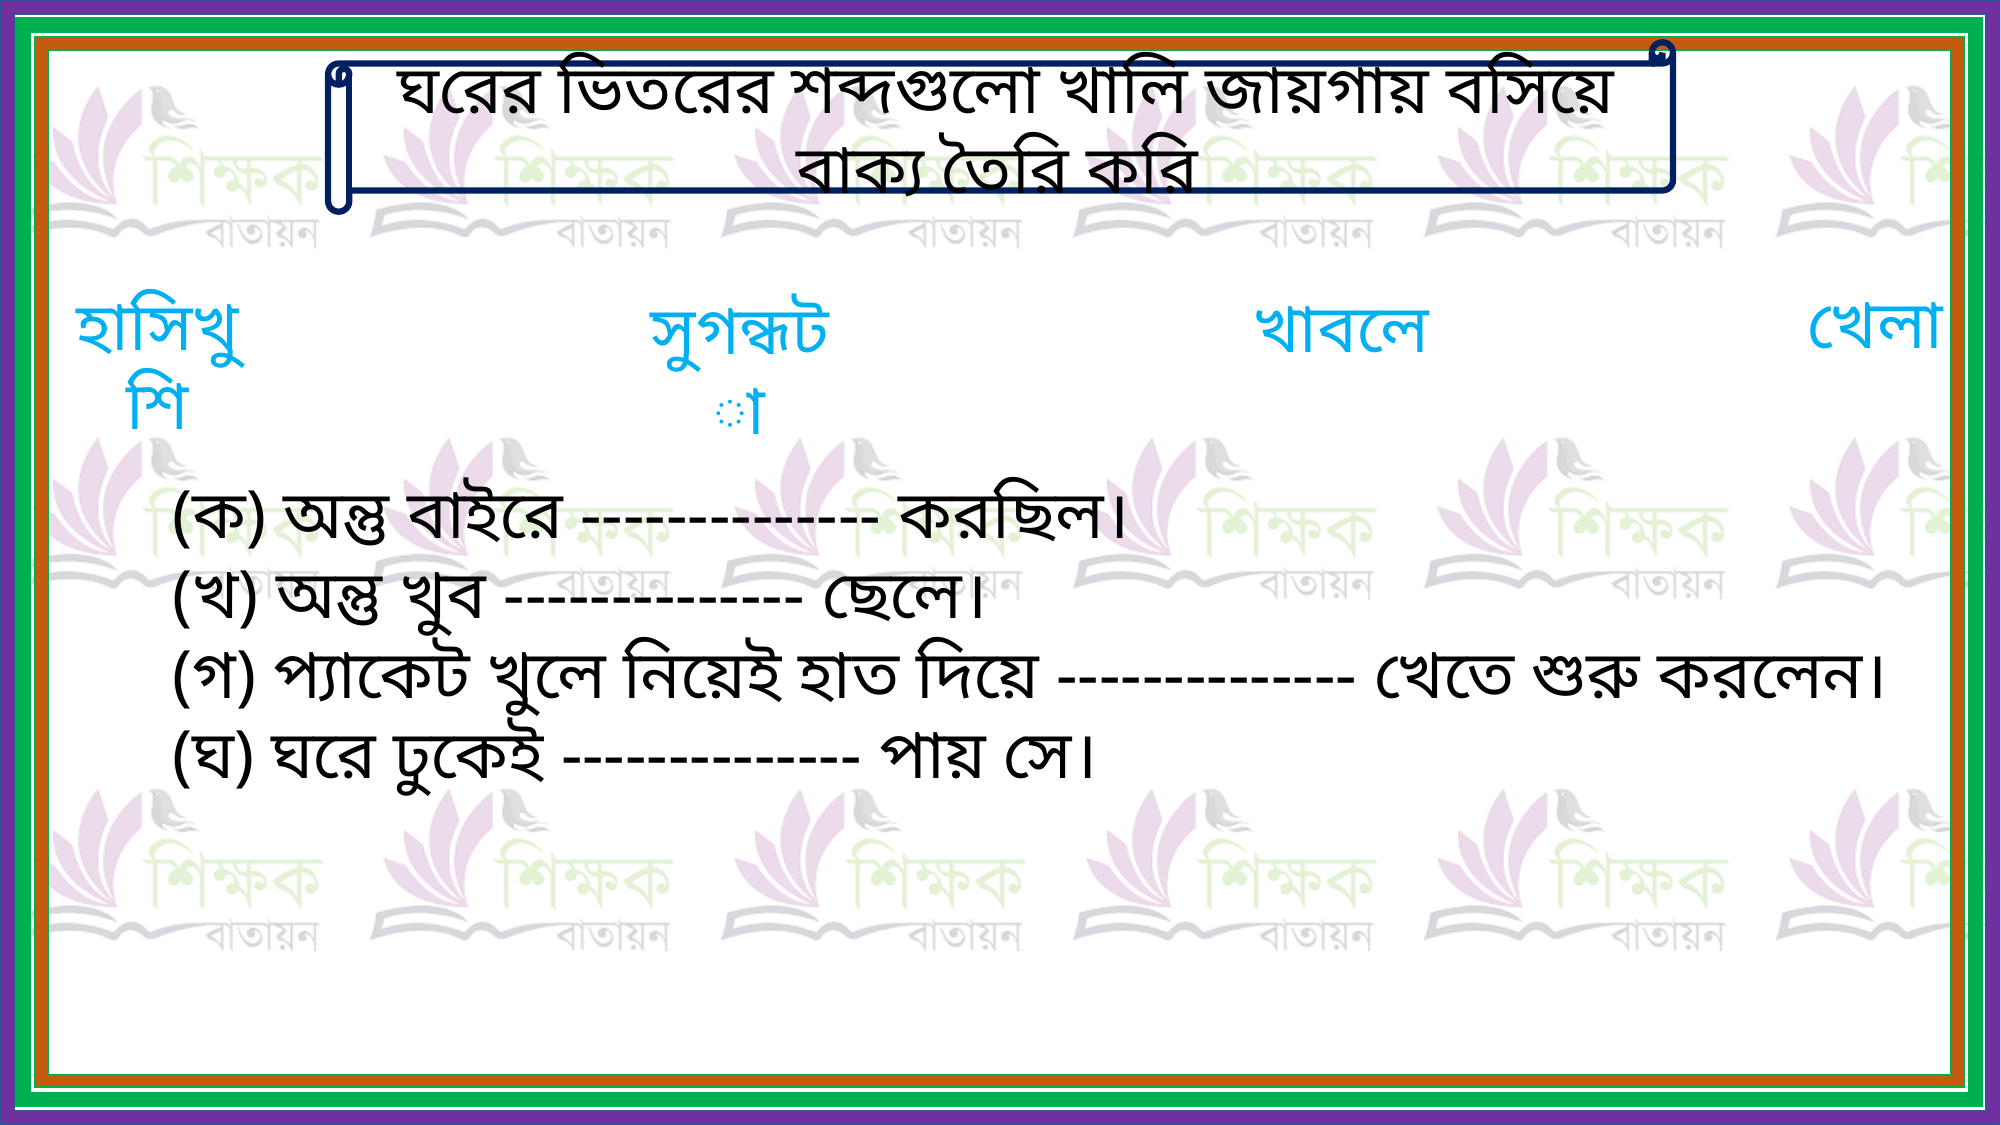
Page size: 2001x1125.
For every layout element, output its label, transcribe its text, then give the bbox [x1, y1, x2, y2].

text_box হাসিখুশি [53, 275, 263, 451]
text_box খেলা [1770, 274, 1982, 369]
text_box সুগন্ধটা [635, 280, 845, 456]
text_box (ক) অন্তু বাইরে -------------- করছিল। (খ) অন্তু খুব -------------- ছেলে। (গ) প্যাকেট খুলে নিয়েই হাত দিয়ে -------------- খেতে শুরু করলেন। (ঘ) ঘরে ঢুকেই -------------- পায় সে। [157, 464, 1938, 799]
text_box ঘরের ভিতরের শব্দগুলো খালি জায়গায় বসিয়ে বাক্য তৈরি করি [326, 40, 1675, 214]
text_box খাবলে [1235, 278, 1447, 374]
